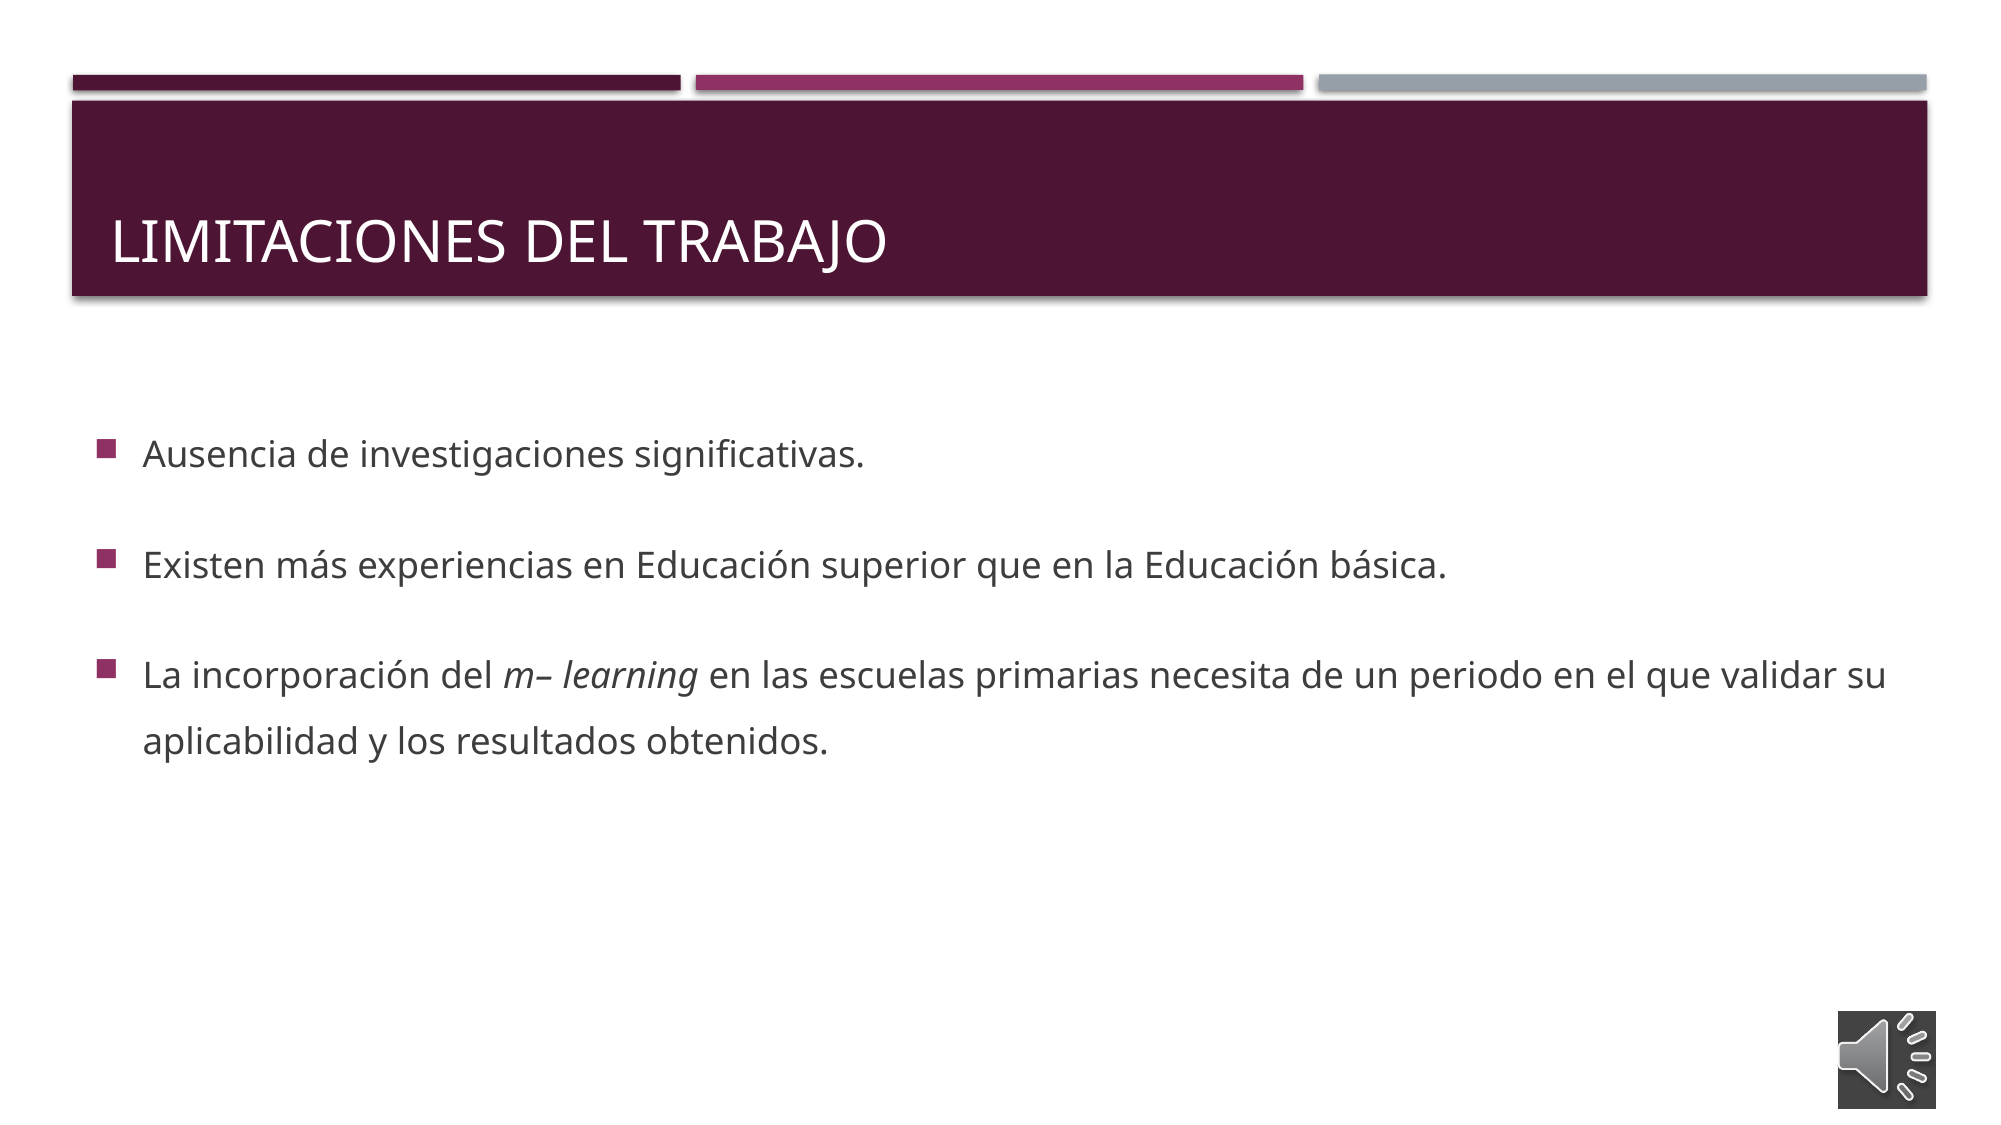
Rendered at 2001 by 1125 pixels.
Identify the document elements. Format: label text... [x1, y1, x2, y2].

title LIMITACIONES DEL TRABAJO [95, 115, 1905, 282]
picture [1836, 1009, 1938, 1111]
list Ausencia de investigaciones significativas. Existen más experiencias en Educación superior que en la Educación básica. La incorporación del m– learning en las escuelas primarias necesita de un periodo en el que validar su aplicabilidad y los resultados obtenidos. [78, 401, 1922, 770]
